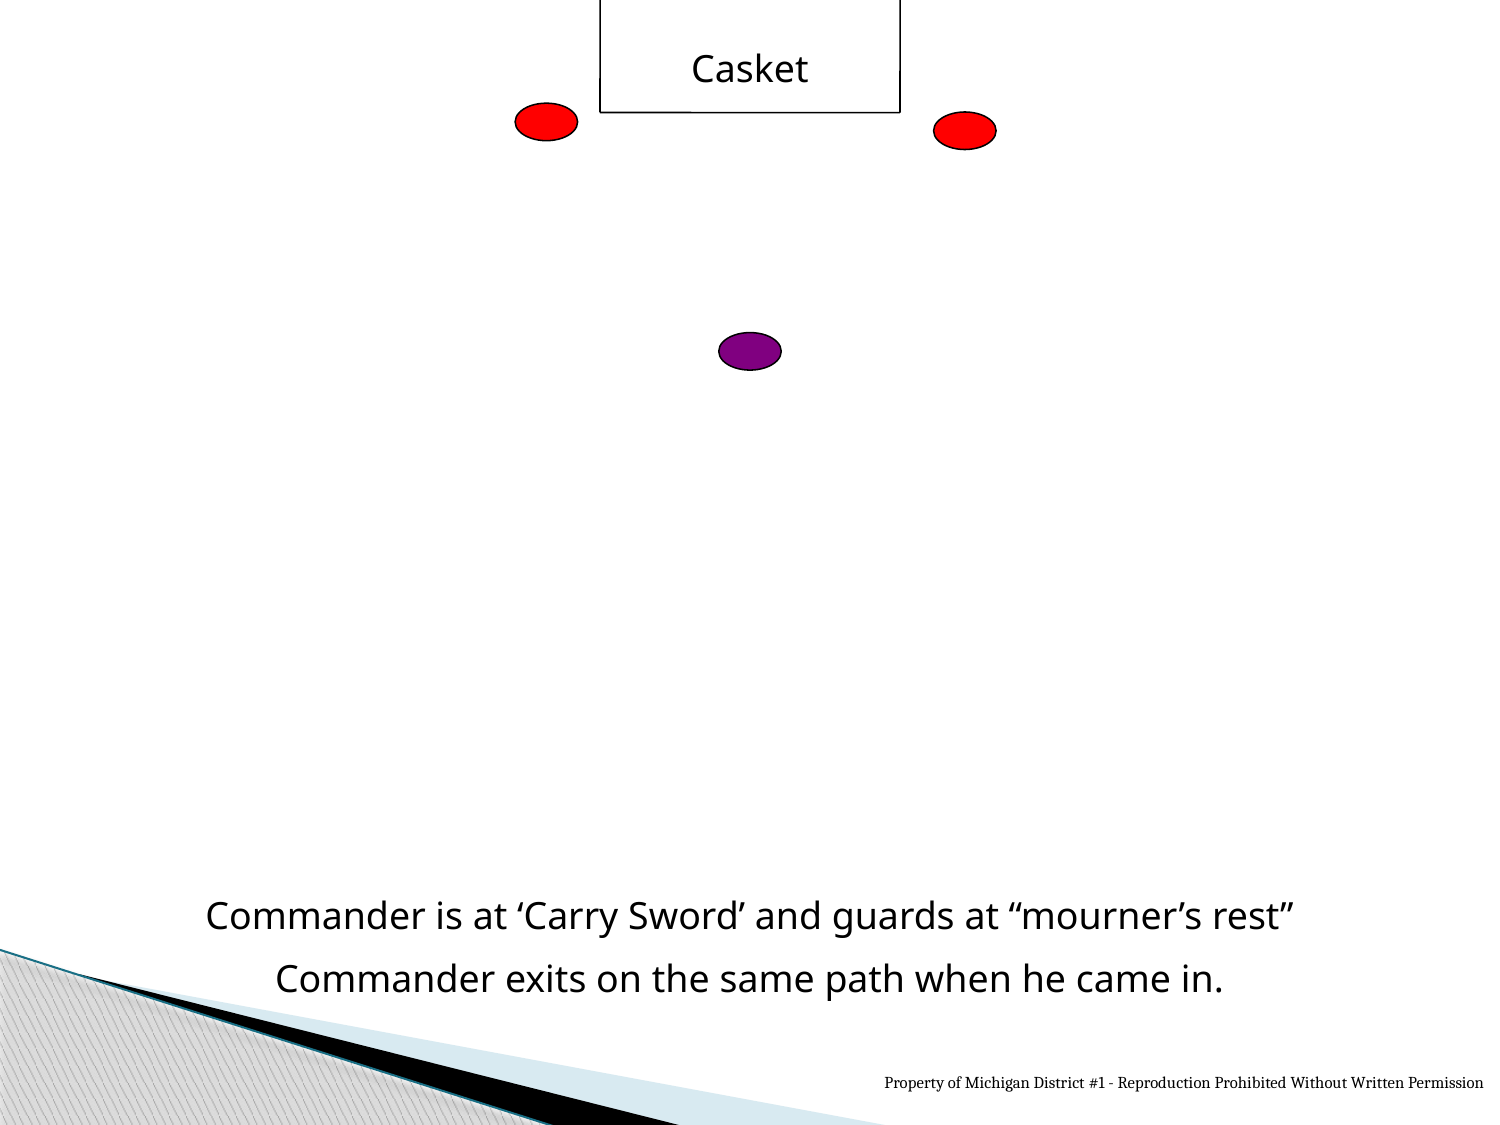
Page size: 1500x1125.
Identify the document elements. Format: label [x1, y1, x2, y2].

text_box [674, 1064, 1500, 1103]
text_box [174, 1013, 525, 1125]
text_box [718, 332, 782, 371]
text_box [0, 953, 149, 1002]
text_box [149, 884, 1350, 1008]
text_box [169, 1008, 542, 1125]
text_box [515, 103, 578, 141]
text_box [933, 111, 997, 150]
text_box [600, 0, 901, 113]
text_box [643, 37, 857, 98]
